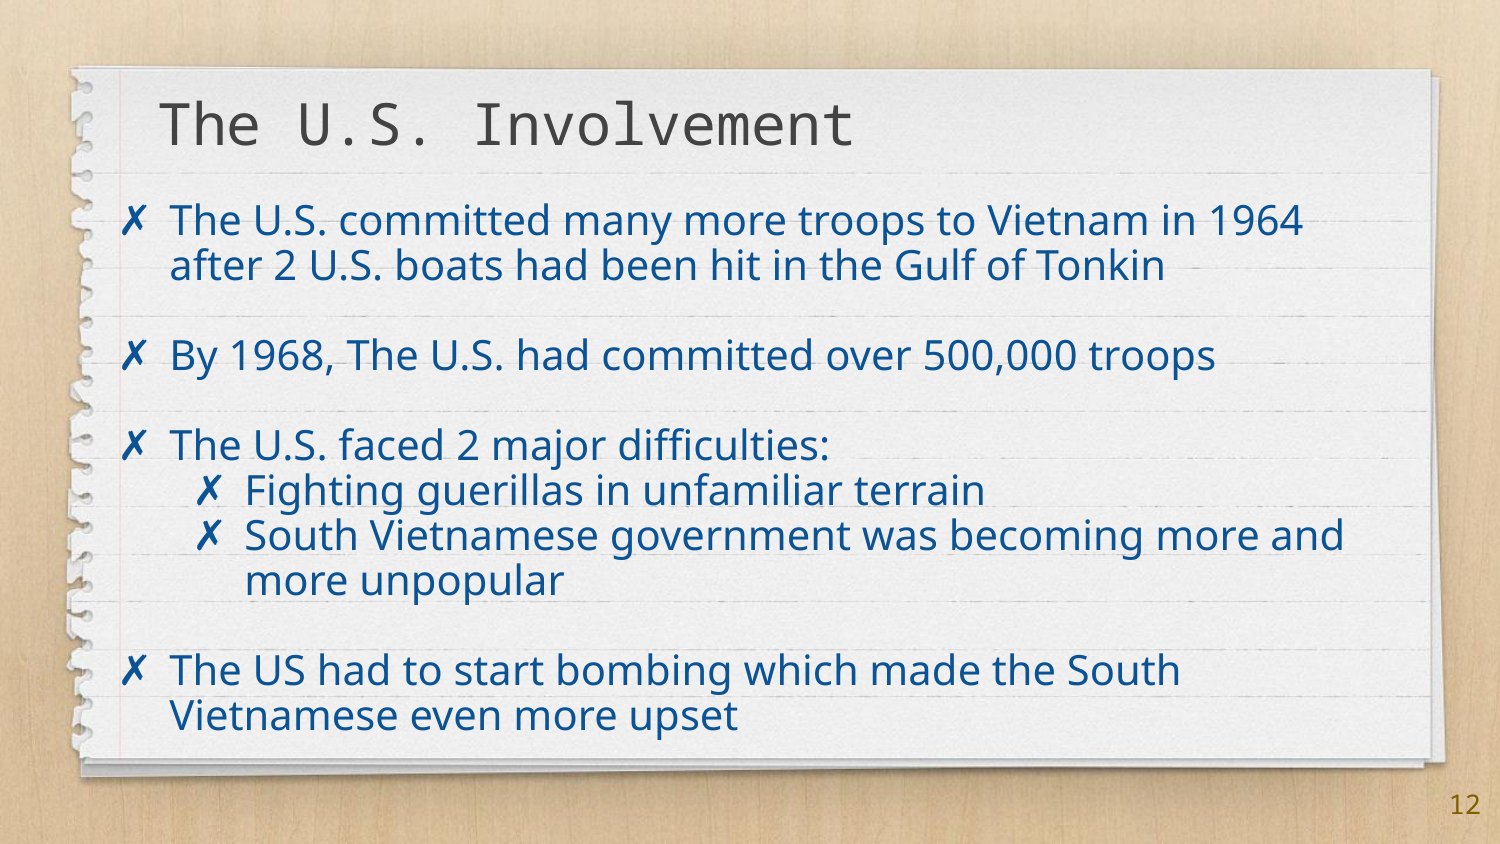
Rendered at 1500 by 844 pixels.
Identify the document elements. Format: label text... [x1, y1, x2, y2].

slide_number 12 [1429, 767, 1500, 844]
list The U.S. committed many more troops to Vietnam in 1964 after 2 U.S. boats had been hit in the Gulf of Tonkin By 1968, The U.S. had committed over 500,000 troops The U.S. faced 2 major difficulties: Fighting guerillas in unfamiliar terrain South Vietnamese government was becoming more and more unpopular The US had to start bombing which made the South Vietnamese even more upset [79, 184, 1413, 717]
title The U.S. Involvement [142, 55, 1066, 172]
picture [0, 0, 1500, 844]
